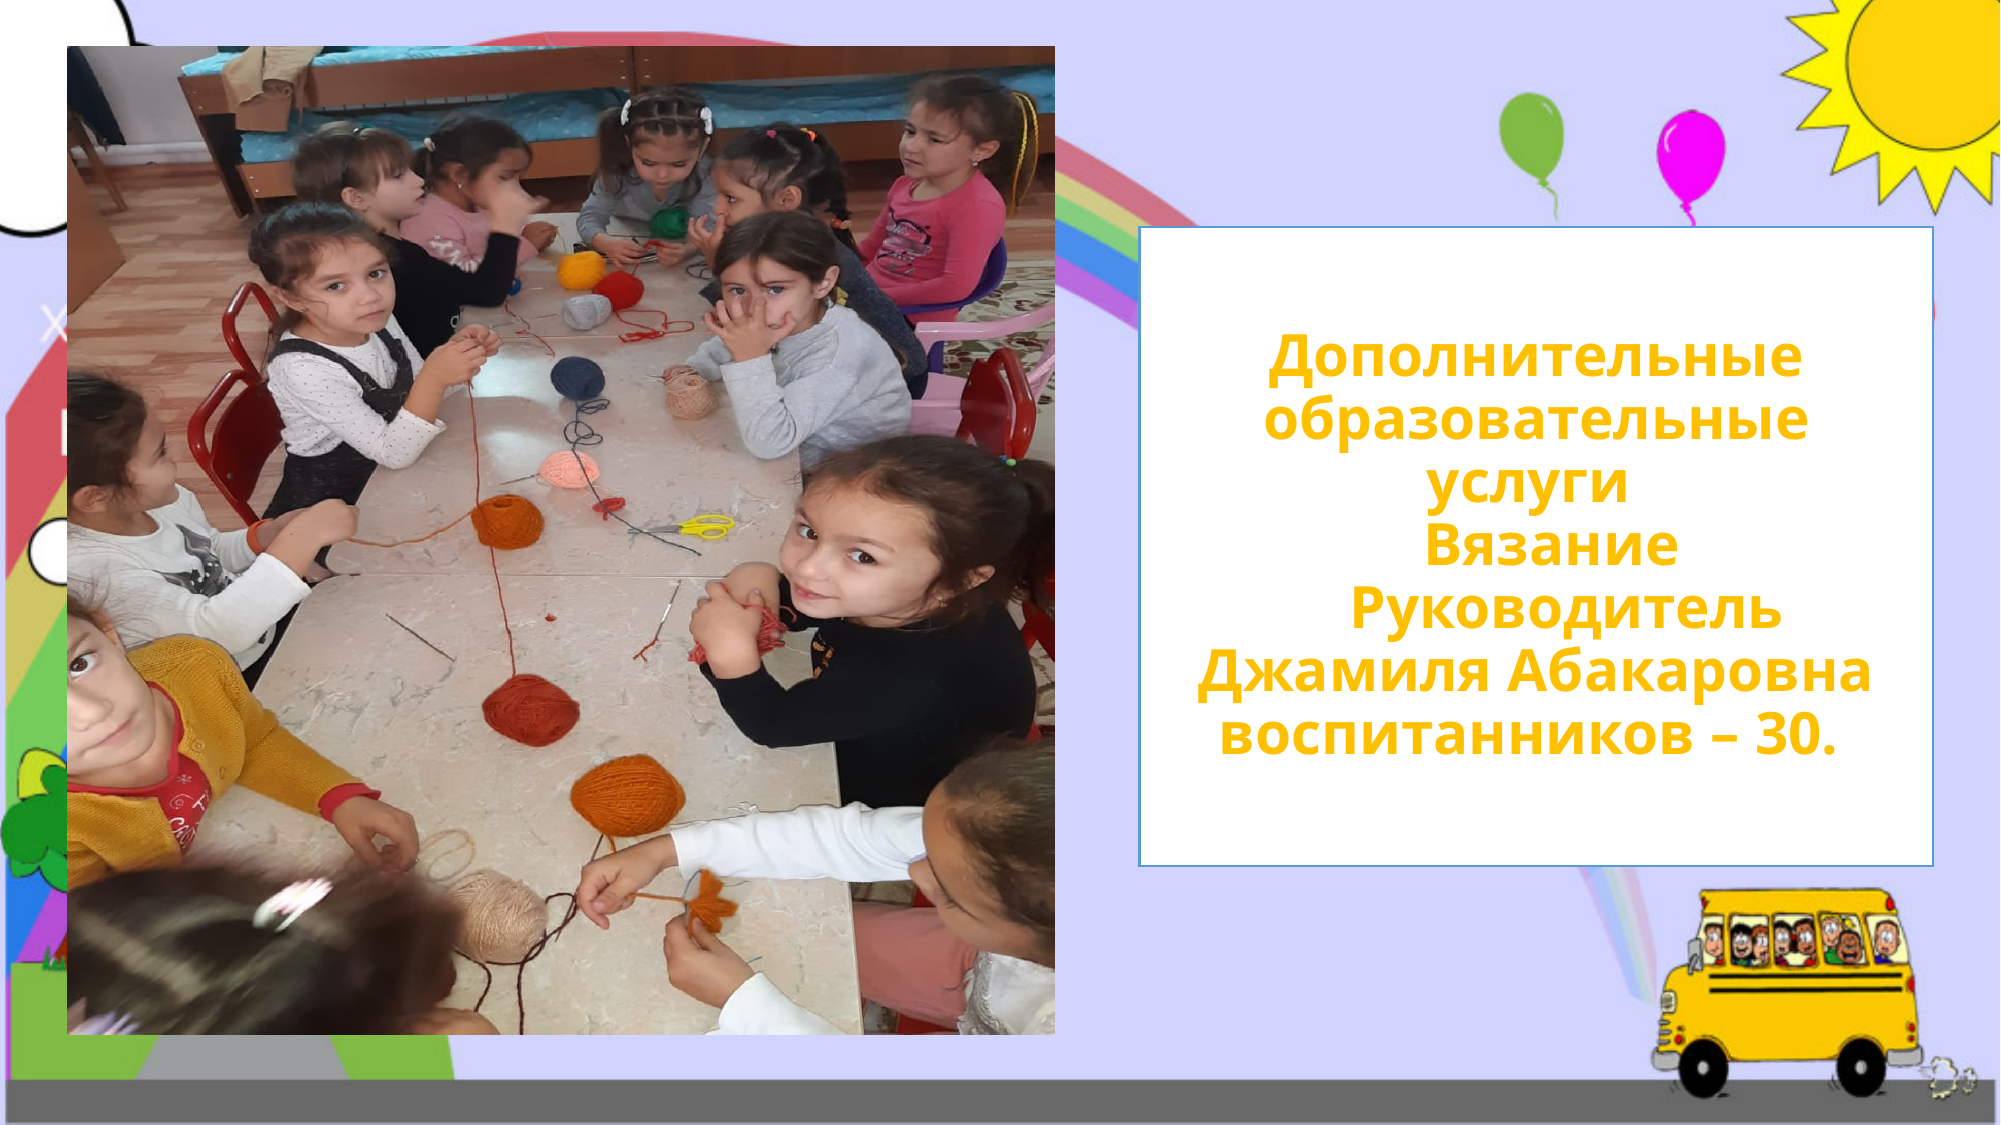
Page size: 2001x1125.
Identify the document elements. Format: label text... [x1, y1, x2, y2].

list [66, 46, 1055, 1035]
picture [0, 0, 2001, 1125]
title Дополнительные образовательные услуги Вязание Руководитель Джамиля Абакаровна воспитанников – 30. [1138, 226, 1934, 867]
